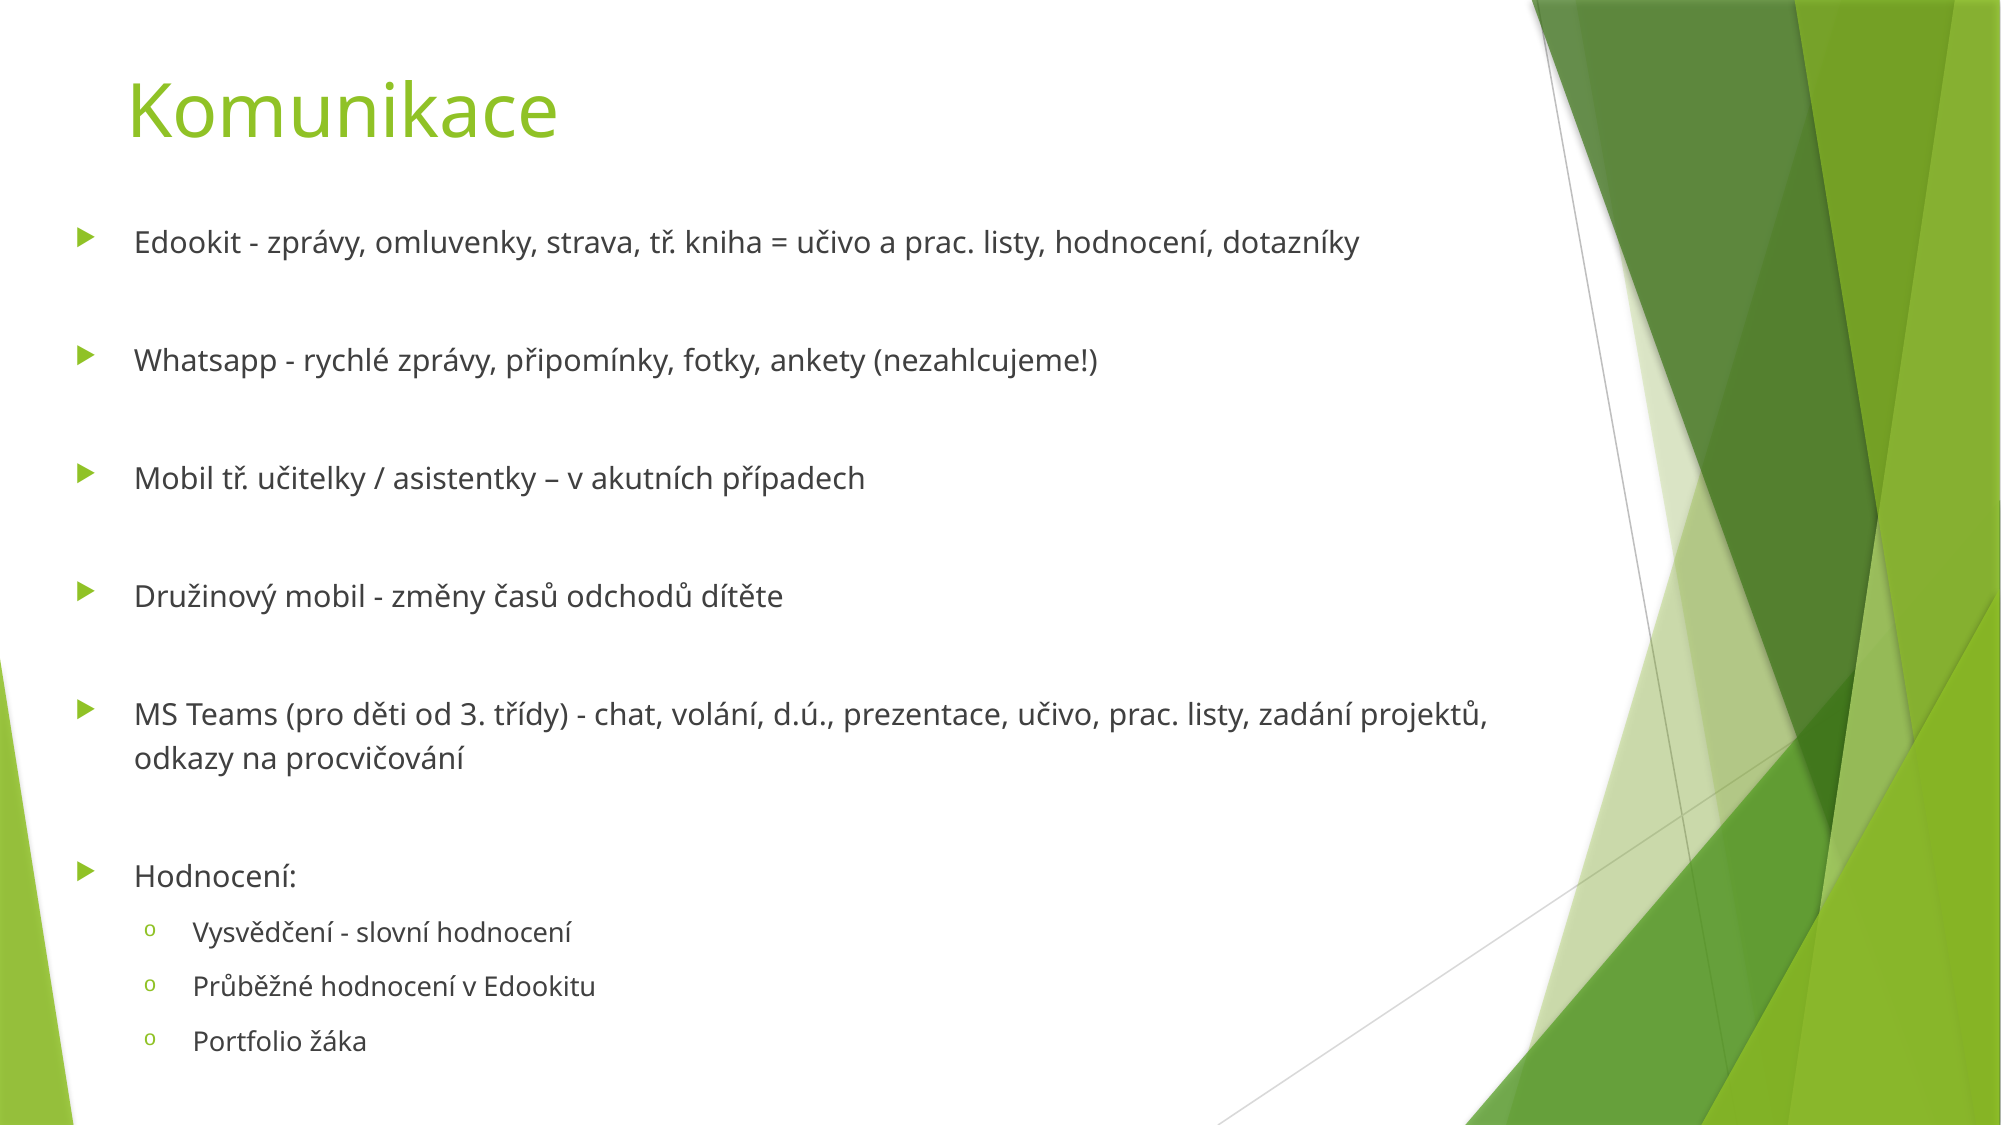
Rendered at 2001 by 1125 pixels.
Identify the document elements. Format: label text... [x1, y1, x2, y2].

title Komunikace [111, 54, 1522, 192]
list Edookit - zprávy, omluvenky, strava, tř. kniha = učivo a prac. listy, hodnocení, dotazníky Whatsapp - rychlé zprávy, připomínky, fotky, ankety (nezahlcujeme!) Mobil tř. učitelky / asistentky – v akutních případech Družinový mobil - změny časů odchodů dítěte MS Teams (pro děti od 3. třídy) - chat, volání, d.ú., prezentace, učivo, prac. listy, zadání projektů, odkazy na procvičování Hodnocení: Vysvědčení - slovní hodnocení Průběžné hodnocení v Edookitu Portfolio žáka [60, 208, 1596, 1071]
